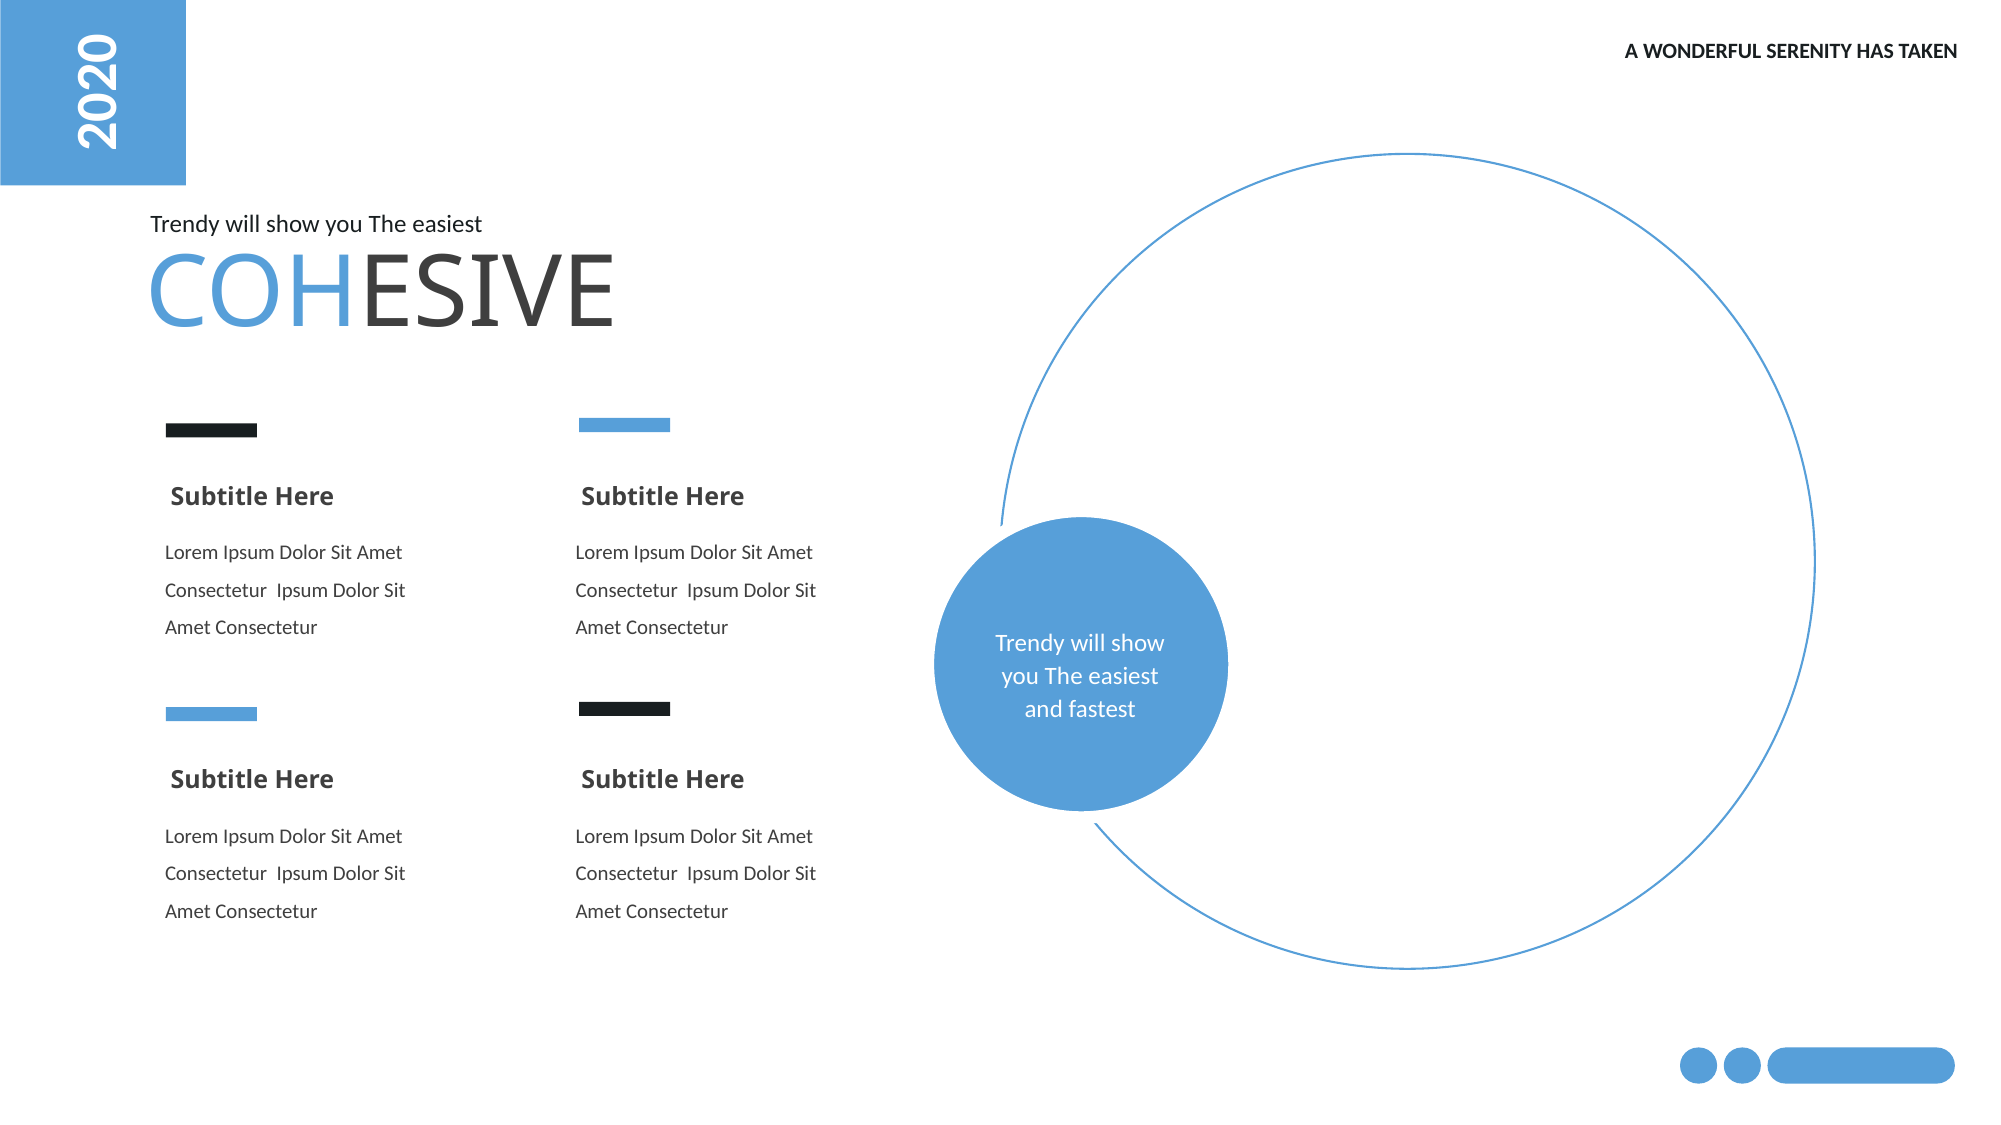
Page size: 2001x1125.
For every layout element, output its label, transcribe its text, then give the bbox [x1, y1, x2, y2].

text_box Lorem Ipsum Dolor Sit Amet Consectetur Ipsum Dolor Sit Amet Consectetur [560, 518, 865, 647]
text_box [1679, 1047, 1955, 1084]
text_box COHESIVE [130, 219, 769, 354]
text_box [1759, 353, 1816, 770]
text_box Subtitle Here [566, 741, 760, 802]
text_box [165, 422, 258, 438]
text_box A WONDERFUL SERENITY HAS TAKEN [1255, 16, 1973, 71]
text_box Lorem Ipsum Dolor Sit Amet Consectetur Ipsum Dolor Sit Amet Consectetur [150, 518, 455, 647]
text_box Subtitle Here [155, 457, 350, 518]
text_box [578, 417, 671, 433]
text_box [926, 513, 1049, 816]
text_box Subtitle Here [566, 457, 760, 518]
text_box Trendy will show you The easiest [135, 197, 683, 245]
text_box 2020 [0, 0, 187, 187]
picture [1049, 212, 1759, 922]
text_box [1195, 152, 1620, 212]
text_box [578, 701, 671, 717]
text_box Trendy will show you The easiest and fastest [965, 616, 1049, 730]
text_box Lorem Ipsum Dolor Sit Amet Consectetur Ipsum Dolor Sit Amet Consectetur [150, 802, 455, 930]
text_box Lorem Ipsum Dolor Sit Amet Consectetur Ipsum Dolor Sit Amet Consectetur [560, 802, 865, 930]
text_box Subtitle Here [155, 741, 350, 802]
text_box [999, 365, 1049, 532]
text_box [1215, 922, 1600, 970]
text_box [165, 706, 258, 722]
